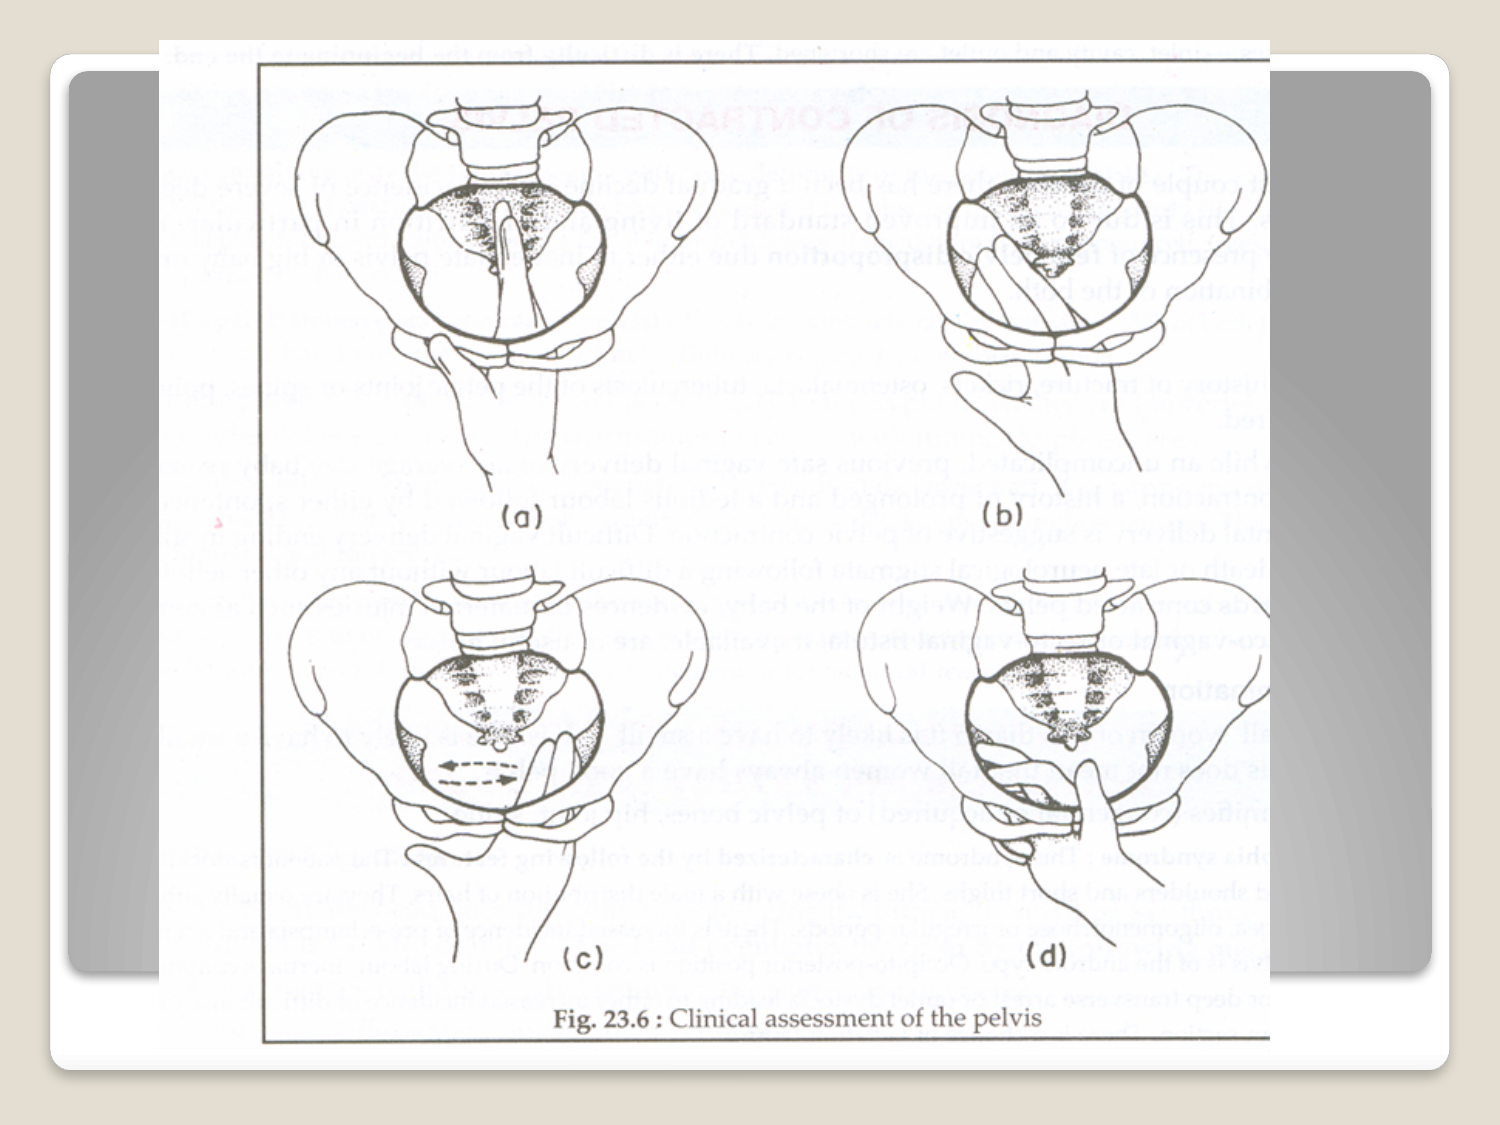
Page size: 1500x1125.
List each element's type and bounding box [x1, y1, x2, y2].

picture [159, 40, 1271, 1053]
